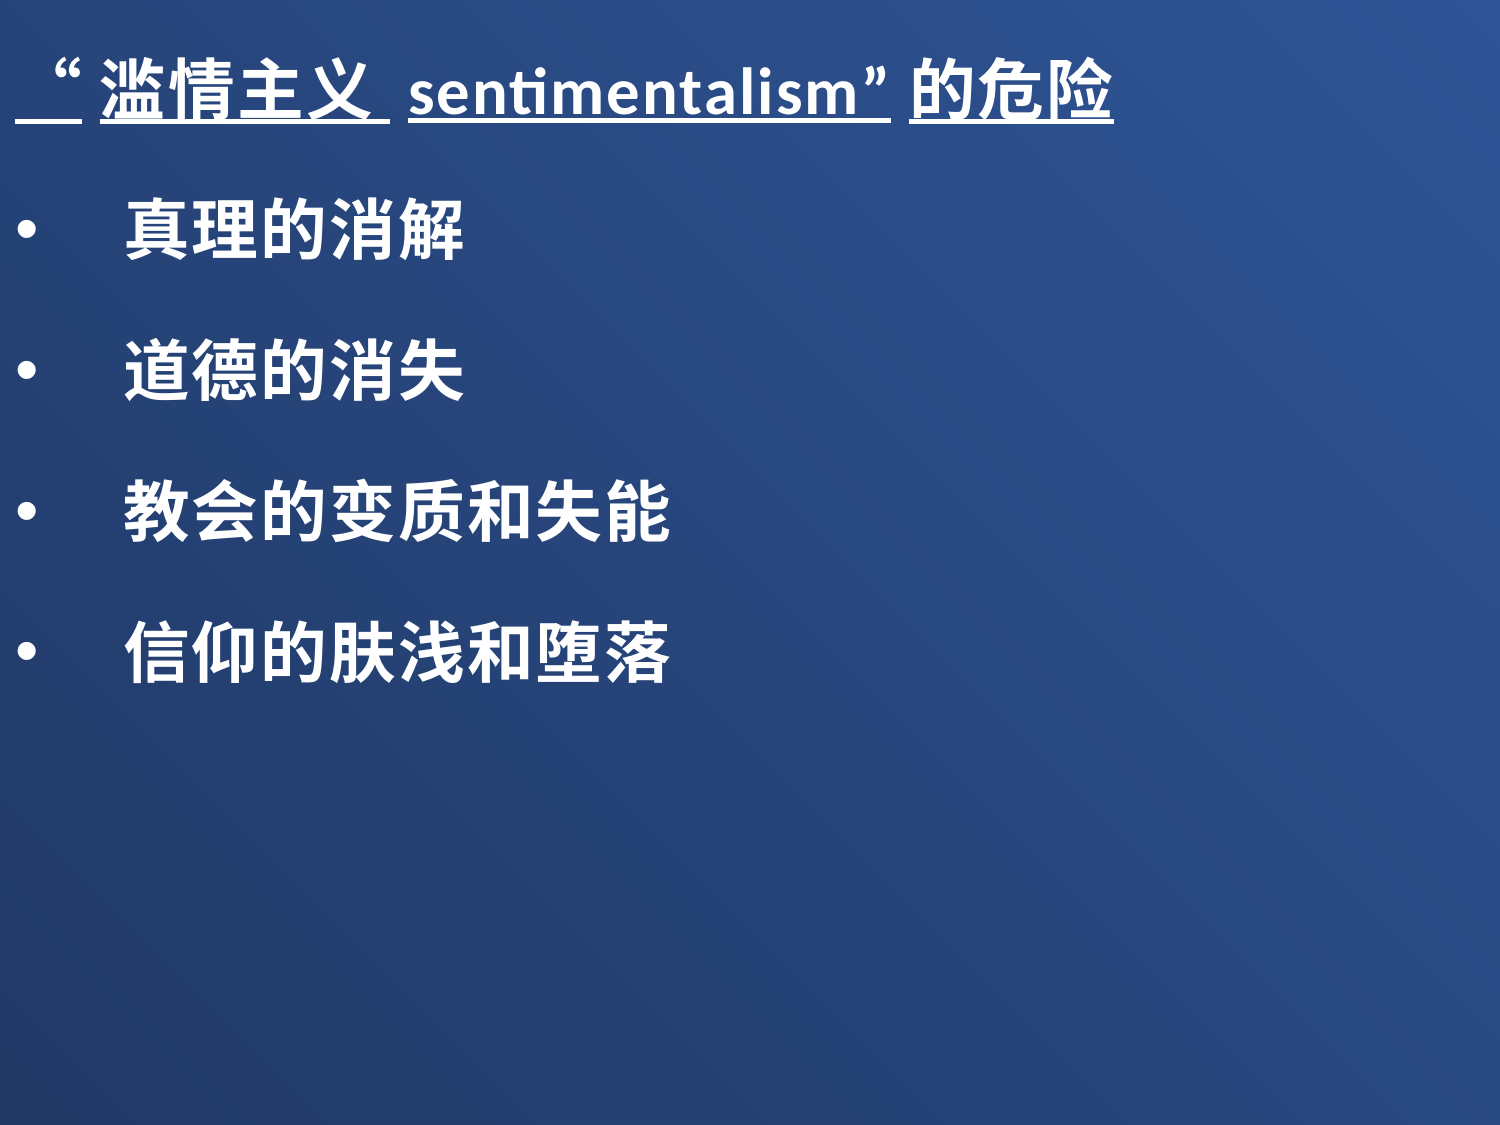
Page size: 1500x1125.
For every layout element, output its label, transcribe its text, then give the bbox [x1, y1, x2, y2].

subtitle “滥情主义 sentimentalism”的危险 真理的消解 道德的消失 教会的变质和失能 信仰的肤浅和堕落 [0, 0, 1500, 1125]
